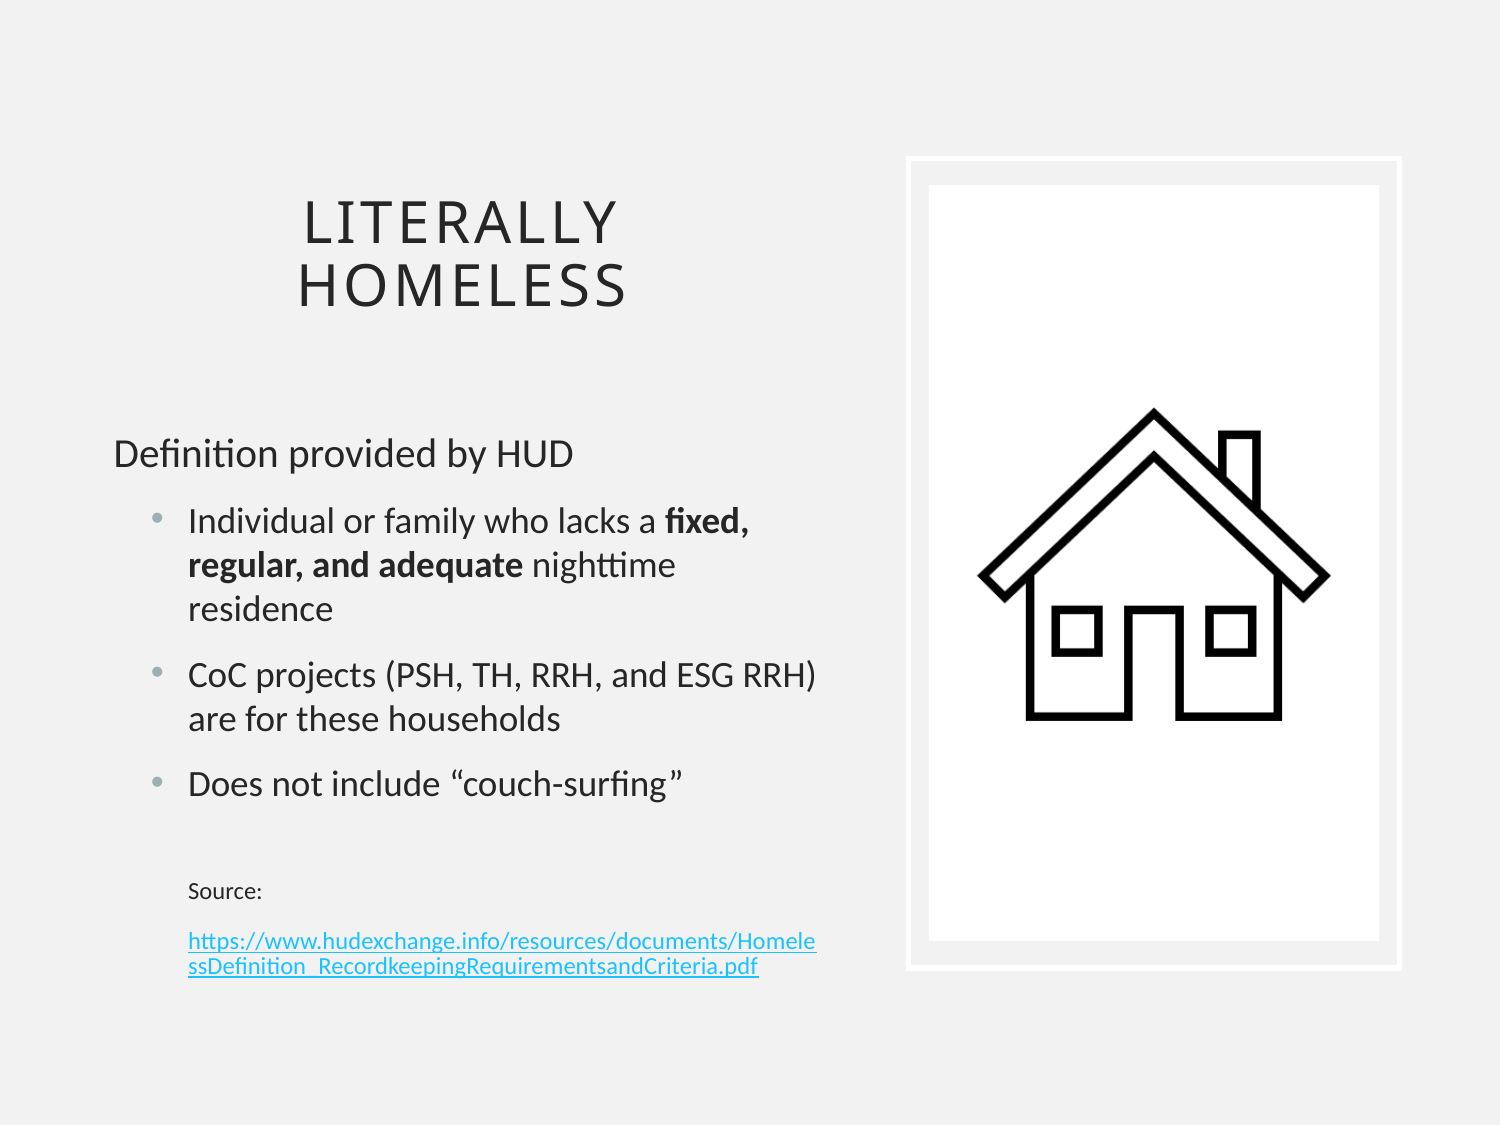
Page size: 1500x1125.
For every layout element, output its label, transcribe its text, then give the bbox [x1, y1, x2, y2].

text_box [928, 184, 1380, 942]
text_box Literally homeless [98, 158, 825, 353]
text_box [908, 157, 1400, 969]
picture [949, 358, 1359, 768]
list Definition provided by HUD Individual or family who lacks a fixed, regular, and adequate nighttime residence CoC projects (PSH, TH, RRH, and ESG RRH) are for these households Does not include “couch-surfing” Source: https://www.hudexchange.info/resources/documents/HomelessDefinition_RecordkeepingRequirementsandCriteria.pdf [98, 353, 833, 969]
